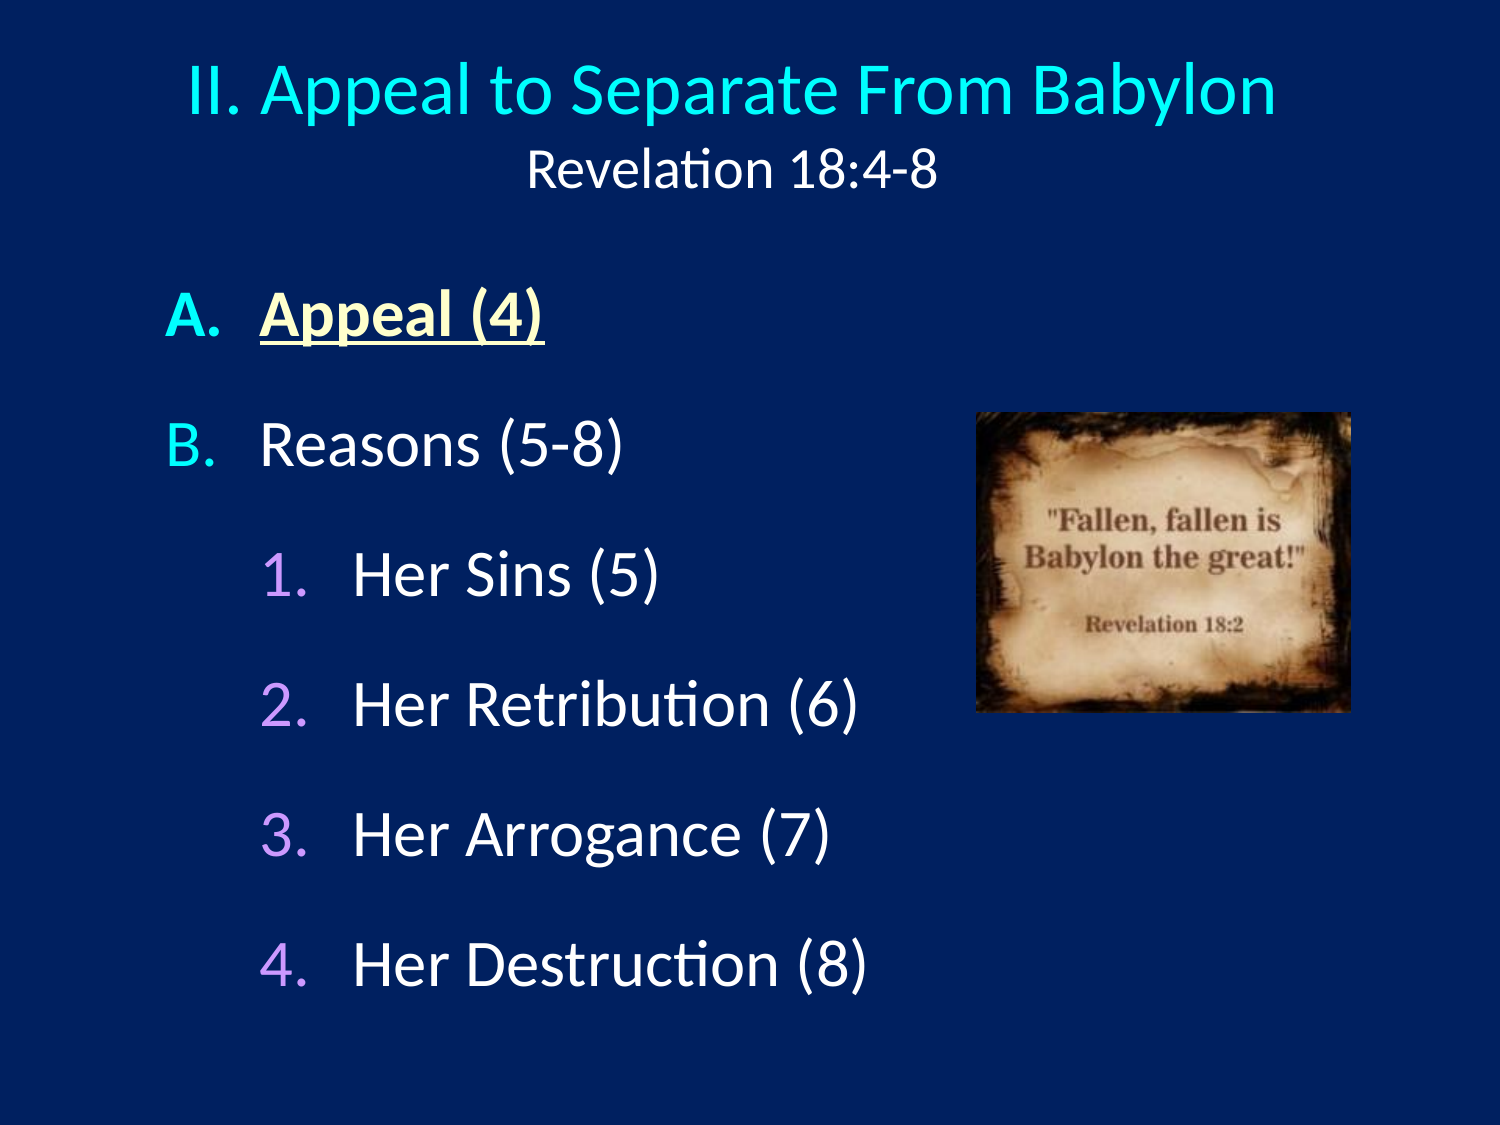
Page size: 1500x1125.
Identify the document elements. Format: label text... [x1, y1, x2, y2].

list Appeal (4) Reasons (5-8) Her Sins (5) Her Retribution (6) Her Arrogance (7) Her Destruction (8) [149, 262, 1226, 1008]
title II. Appeal to Separate From Babylon Revelation 18:4-8 [37, 32, 1429, 213]
picture [975, 412, 1352, 713]
